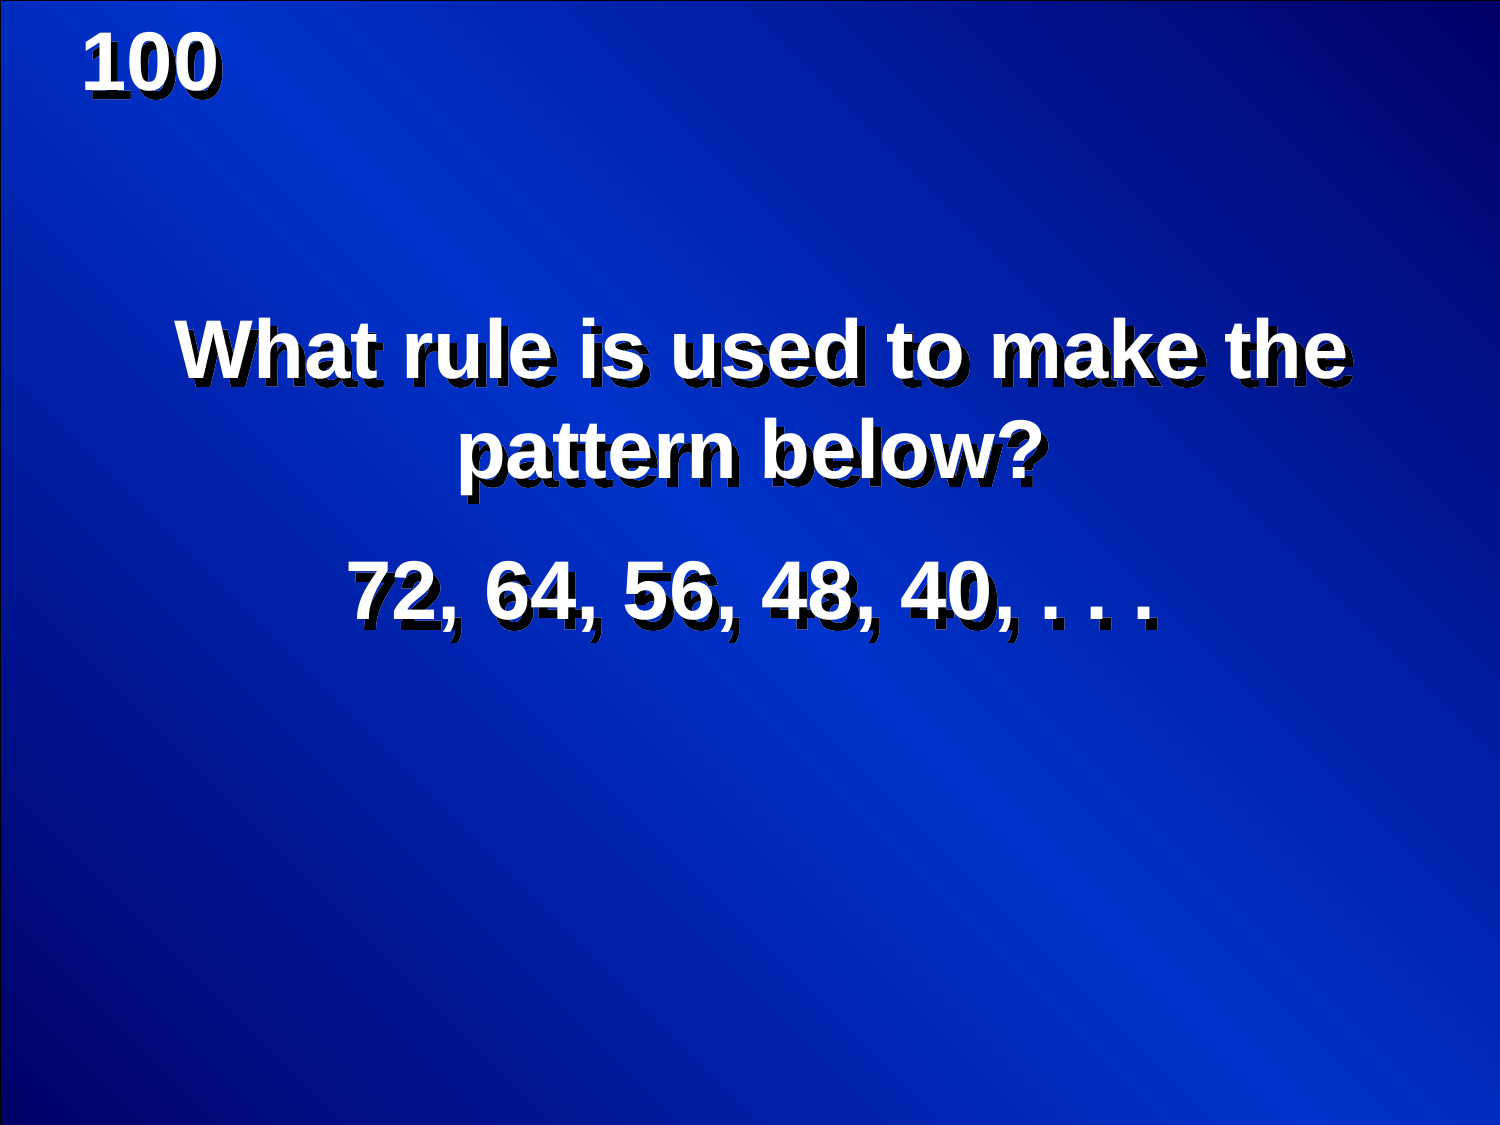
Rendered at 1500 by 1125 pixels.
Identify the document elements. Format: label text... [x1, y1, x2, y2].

text_box [0, 0, 1500, 1125]
text_box What rule is used to make the pattern below? 72, 64, 56, 48, 40, . . . [75, 287, 1450, 644]
text_box 100 [0, 0, 300, 115]
